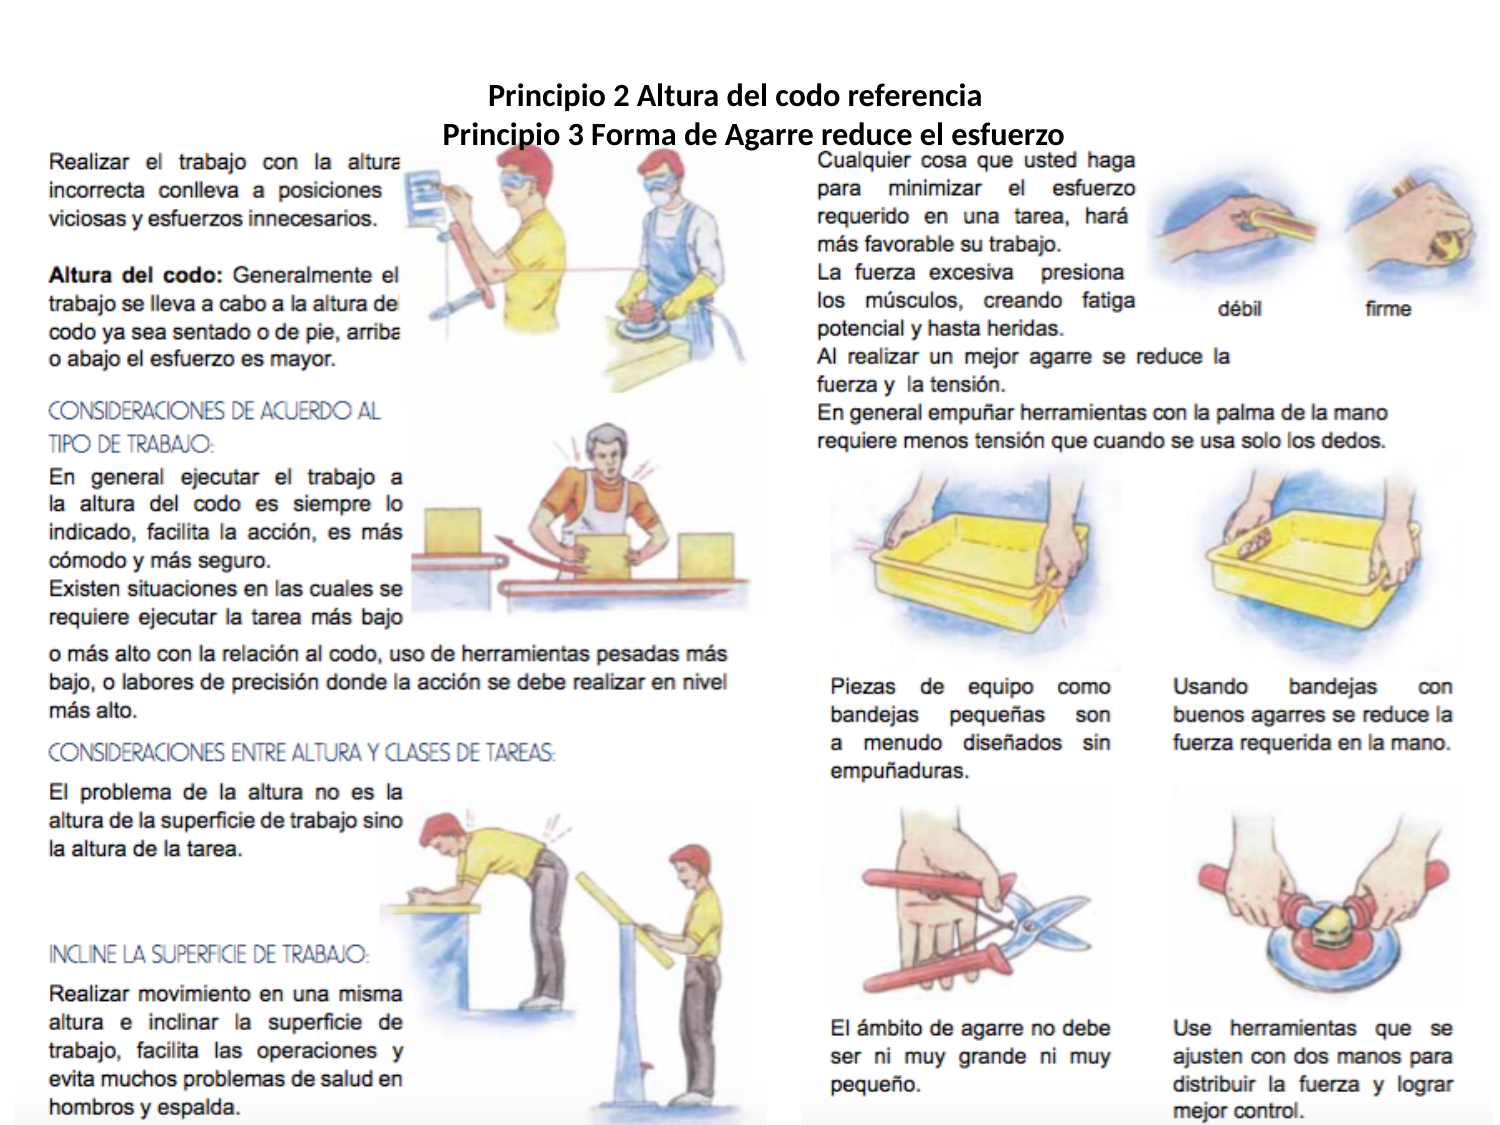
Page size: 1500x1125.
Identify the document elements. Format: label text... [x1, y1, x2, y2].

picture [14, 138, 767, 1125]
picture [800, 138, 1493, 1125]
title Principio 2 Altura del codo referencia Principio 3 Forma de Agarre reduce el esfuerzo [0, 66, 1500, 255]
